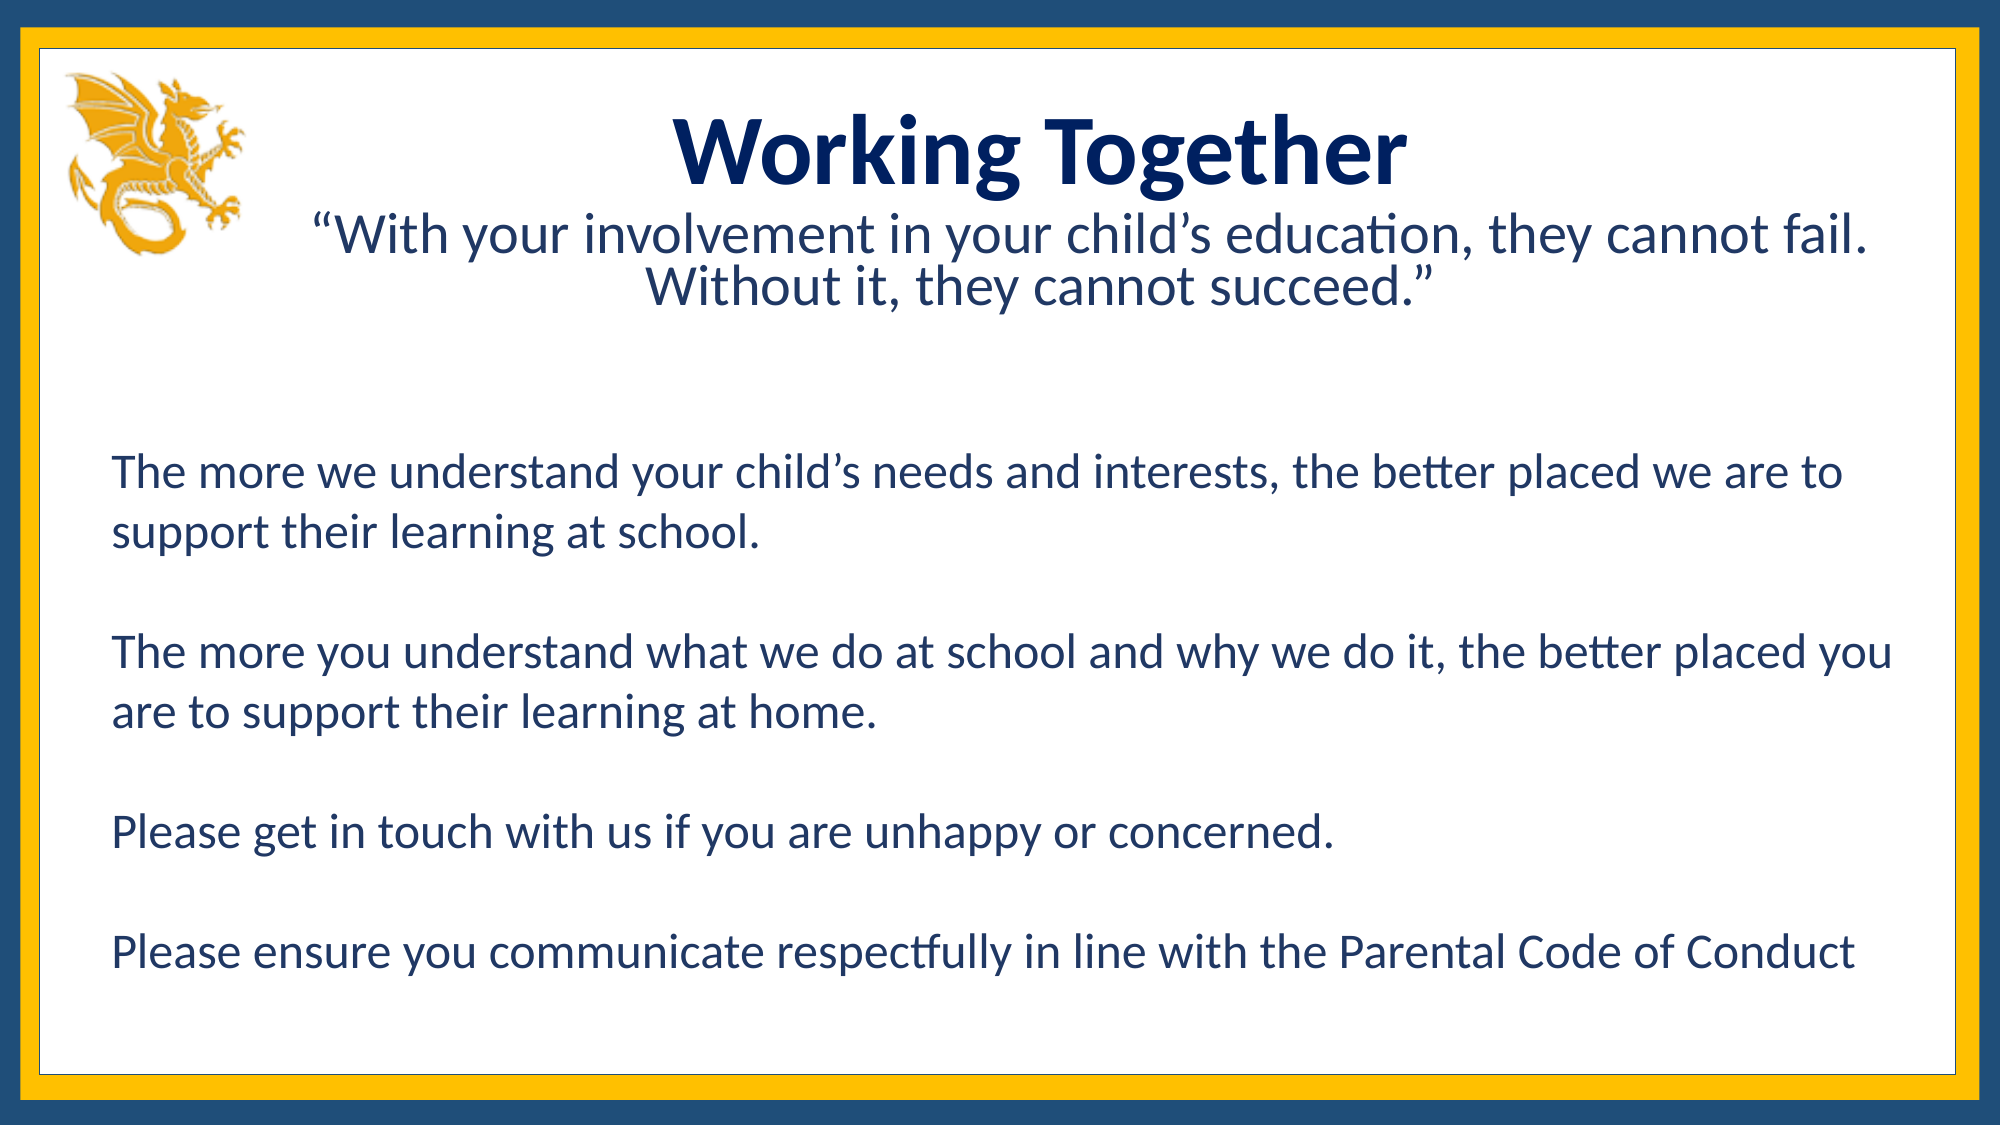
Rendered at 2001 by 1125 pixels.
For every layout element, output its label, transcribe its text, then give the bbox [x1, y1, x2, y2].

text_box [39, 48, 1956, 1075]
text_box Working Together “With your involvement in your child’s education, they cannot fail. Without it, they cannot succeed.” [193, 77, 1912, 333]
picture [51, 30, 252, 289]
text_box The more we understand your child’s needs and interests, the better placed we are to support their learning at school. The more you understand what we do at school and why we do it, the better placed you are to support their learning at home. Please get in touch with us if you are unhappy or concerned. Please ensure you communicate respectfully in line with the Parental Code of Conduct [96, 430, 1912, 986]
text_box [20, 27, 1980, 1100]
text_box [0, 0, 2000, 1125]
